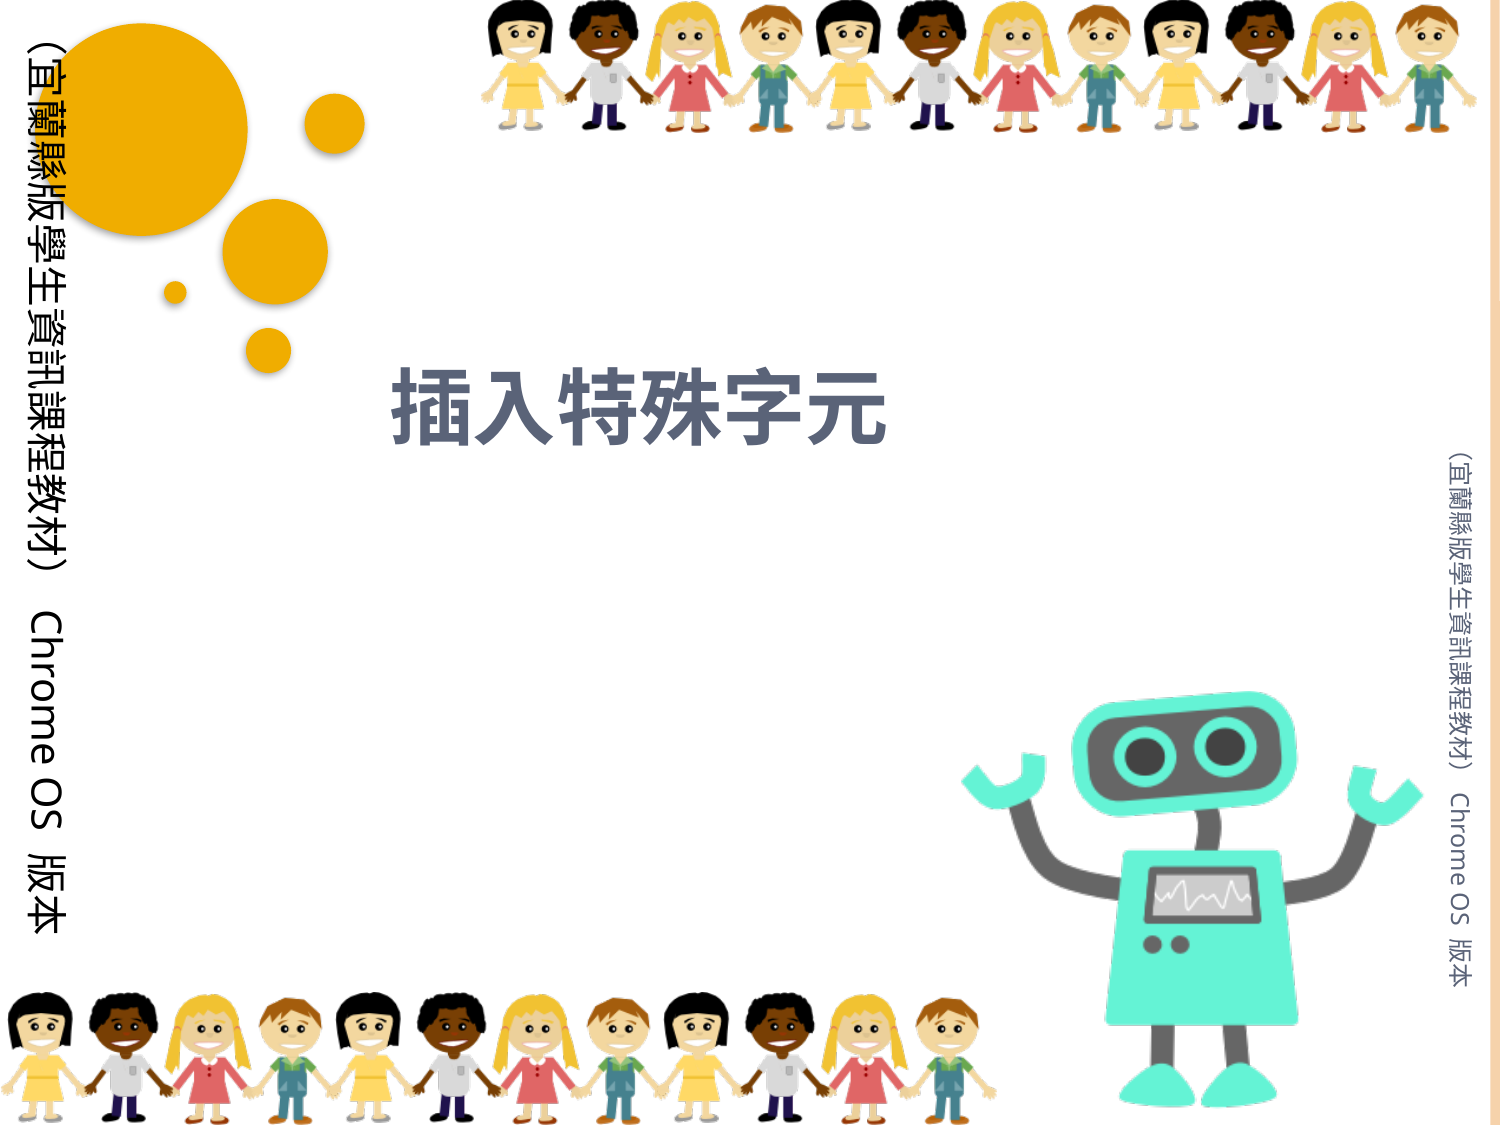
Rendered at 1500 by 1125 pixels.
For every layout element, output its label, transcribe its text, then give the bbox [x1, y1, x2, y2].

picture [0, 691, 1425, 1125]
title 插入特殊字元 [375, 152, 1388, 464]
footer （宜蘭縣版學生資訊課程教材）Chrome OS 版本 [1429, 421, 1493, 1018]
picture [480, 0, 1477, 133]
